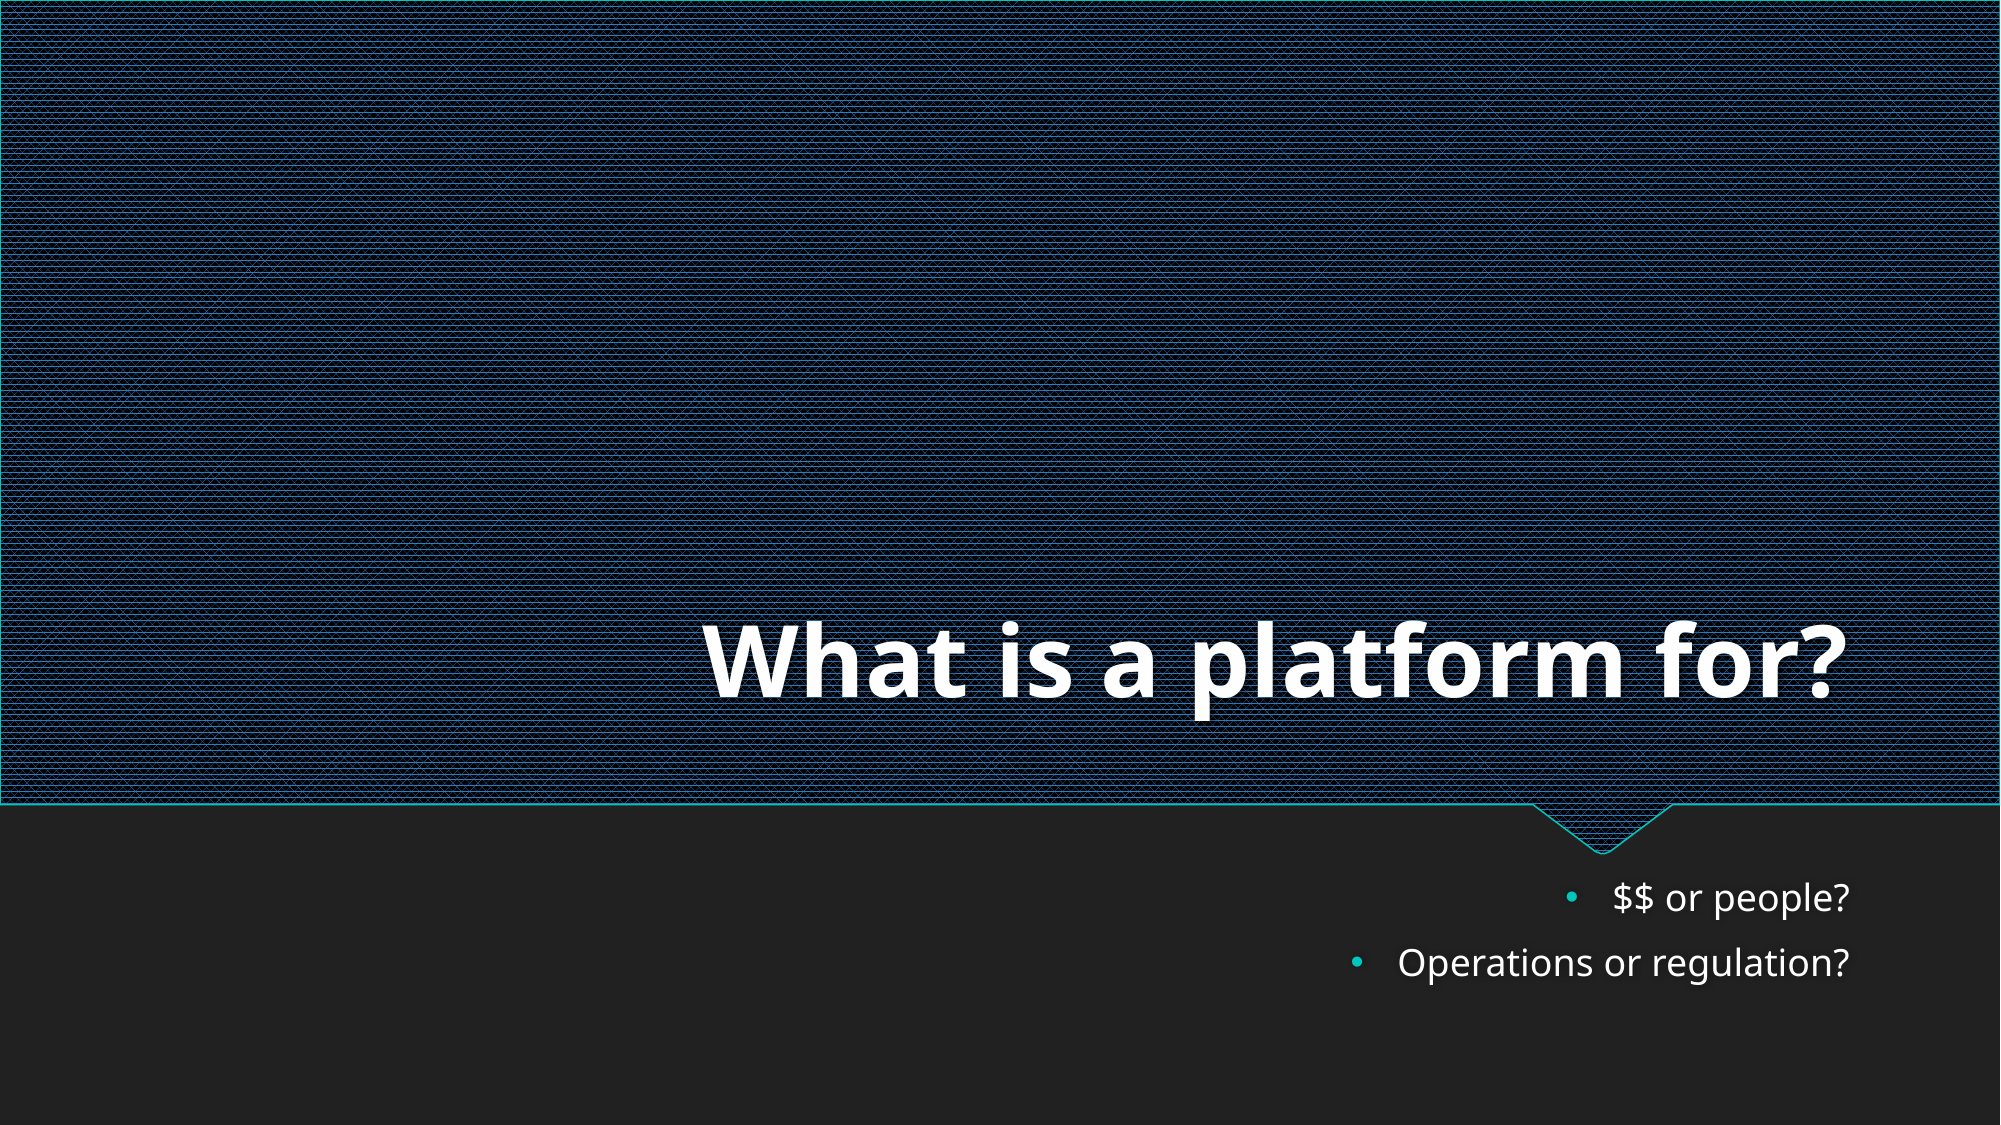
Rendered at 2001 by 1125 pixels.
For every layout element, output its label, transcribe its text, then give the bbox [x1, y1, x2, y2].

title What is a platform for? [132, 484, 1866, 726]
list $$ or people? Operations or regulation? [132, 866, 1866, 938]
